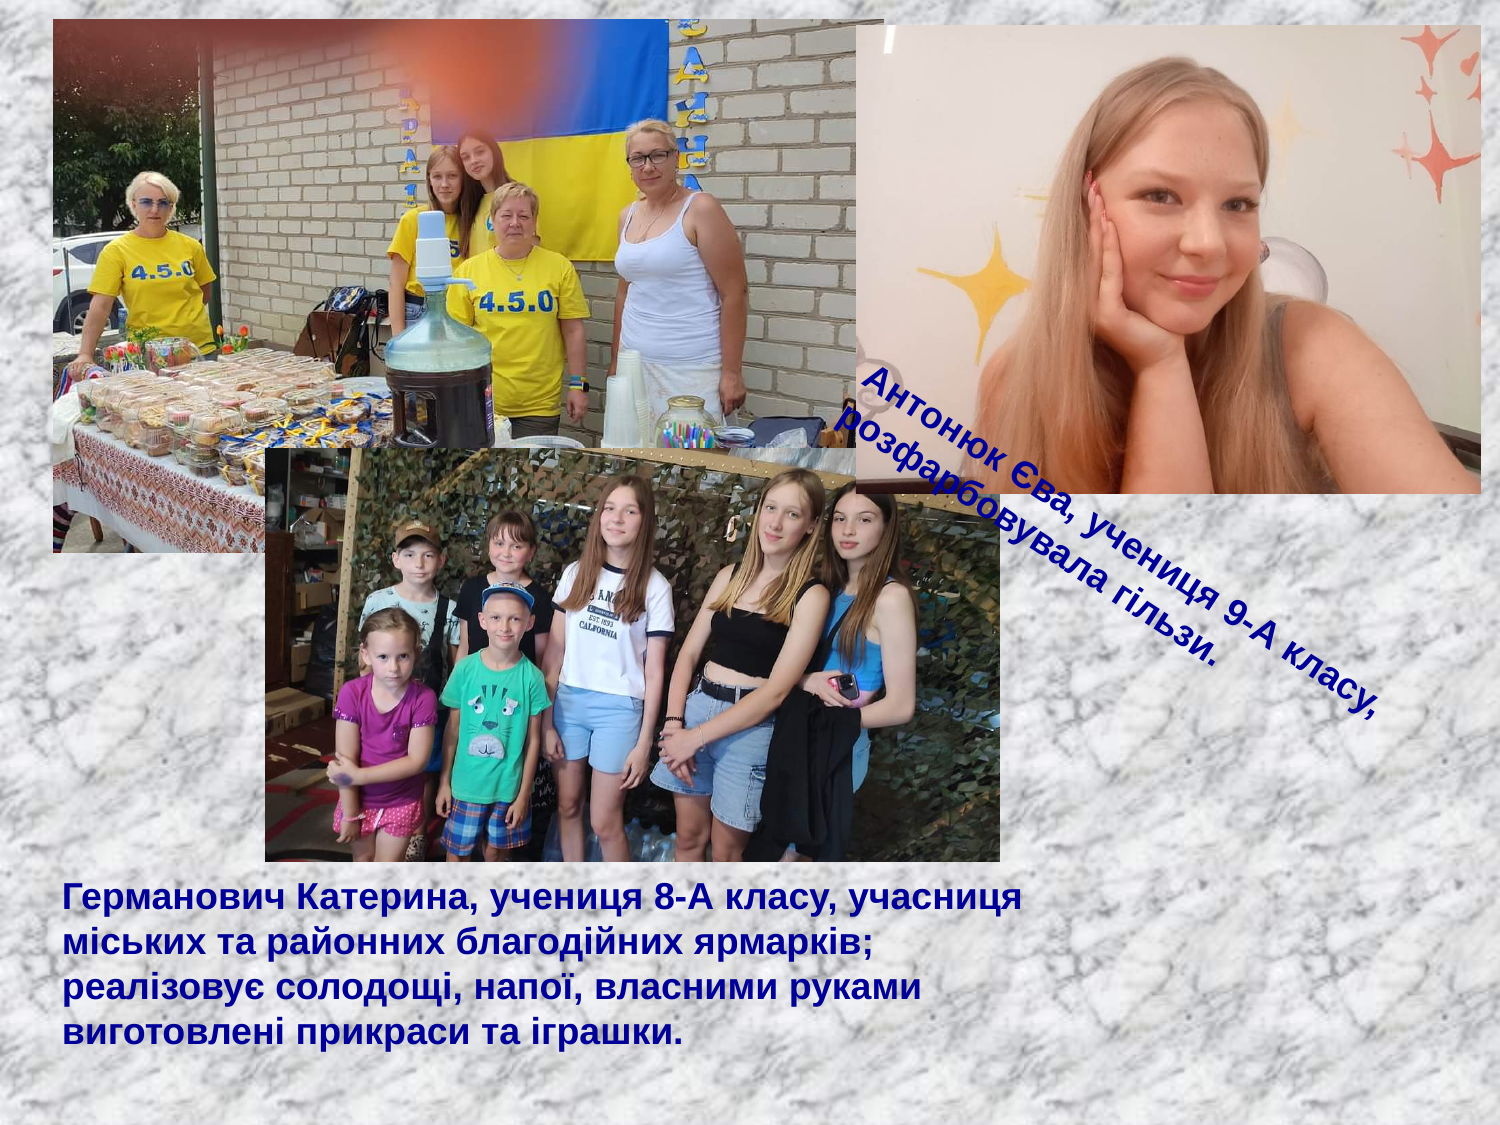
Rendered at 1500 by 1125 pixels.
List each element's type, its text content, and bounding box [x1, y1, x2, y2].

list Германович Катерина, учениця 8-А класу, учасниця міських та районних благодійних ярмарків; реалізовує солодощі, напої, власними руками виготовлені прикраси та іграшки. [46, 865, 1099, 1125]
text_box Антонюк Єва, учениця 9-А класу, розфарбовувала гільзи. [1000, 494, 1500, 836]
picture [0, 0, 1500, 1125]
